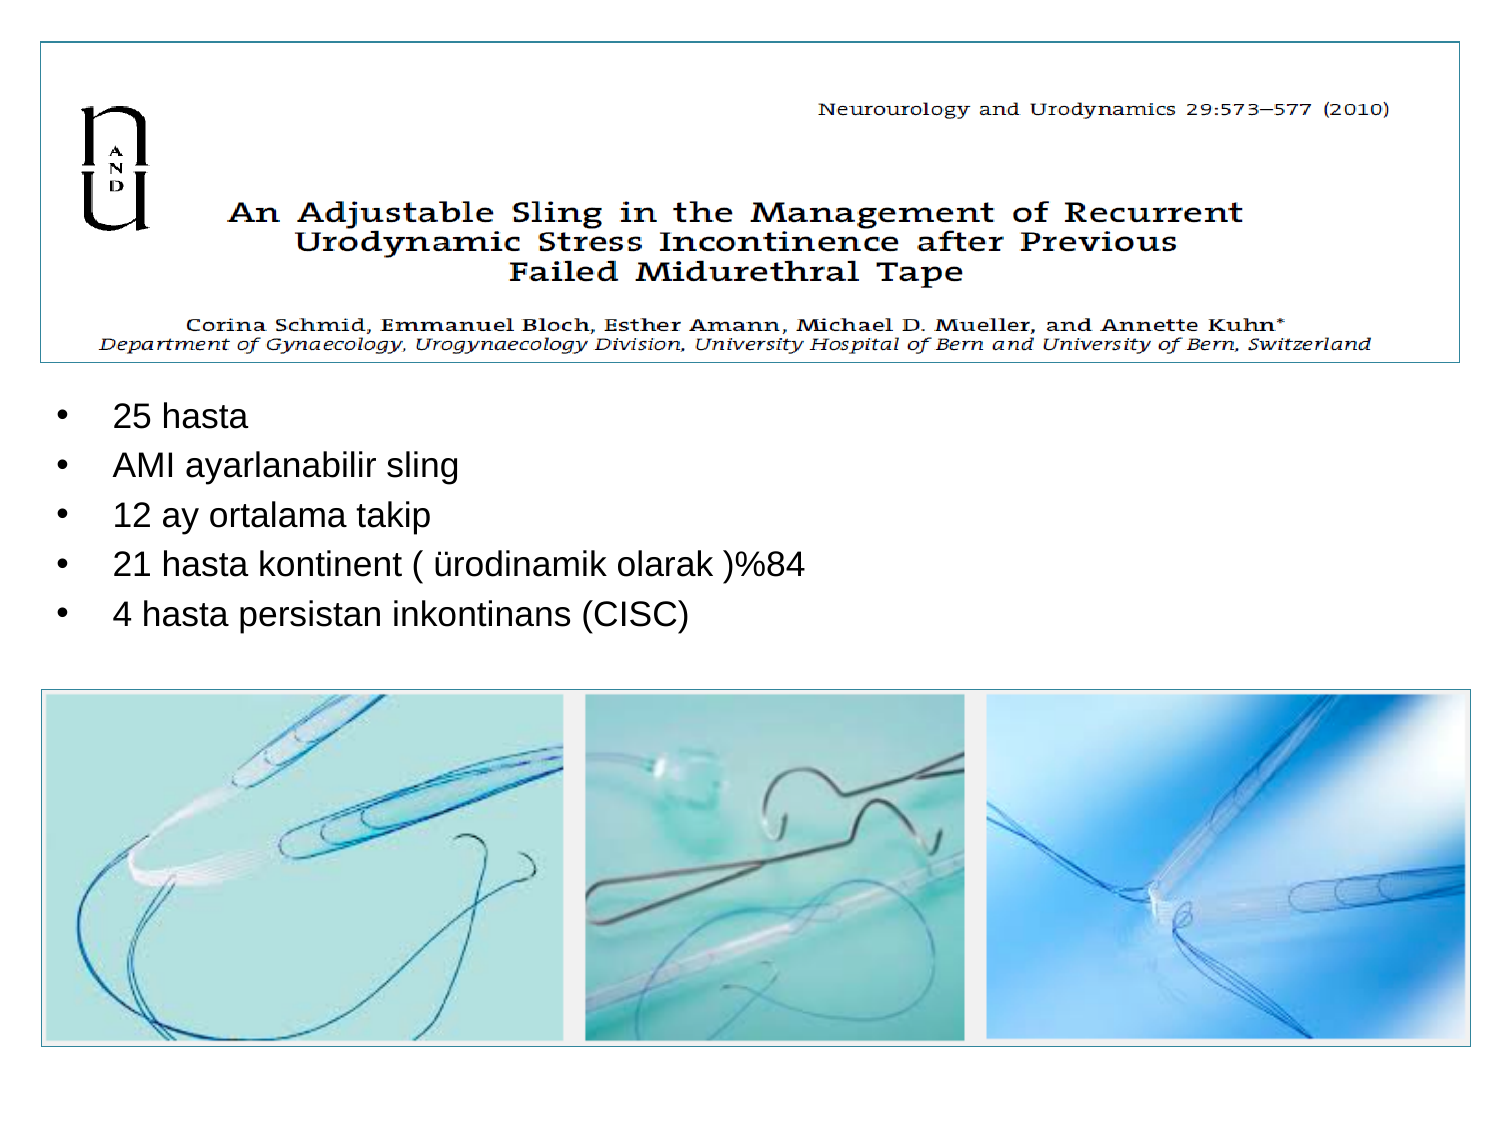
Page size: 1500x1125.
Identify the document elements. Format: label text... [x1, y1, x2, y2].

picture [41, 42, 1459, 362]
picture [41, 689, 1471, 1047]
list 25 hasta AMI ayarlanabilir sling 12 ay ortalama takip 21 hasta kontinent ( ürodinamik olarak )%84 4 hasta persistan inkontinans (CISC) [41, 385, 904, 646]
